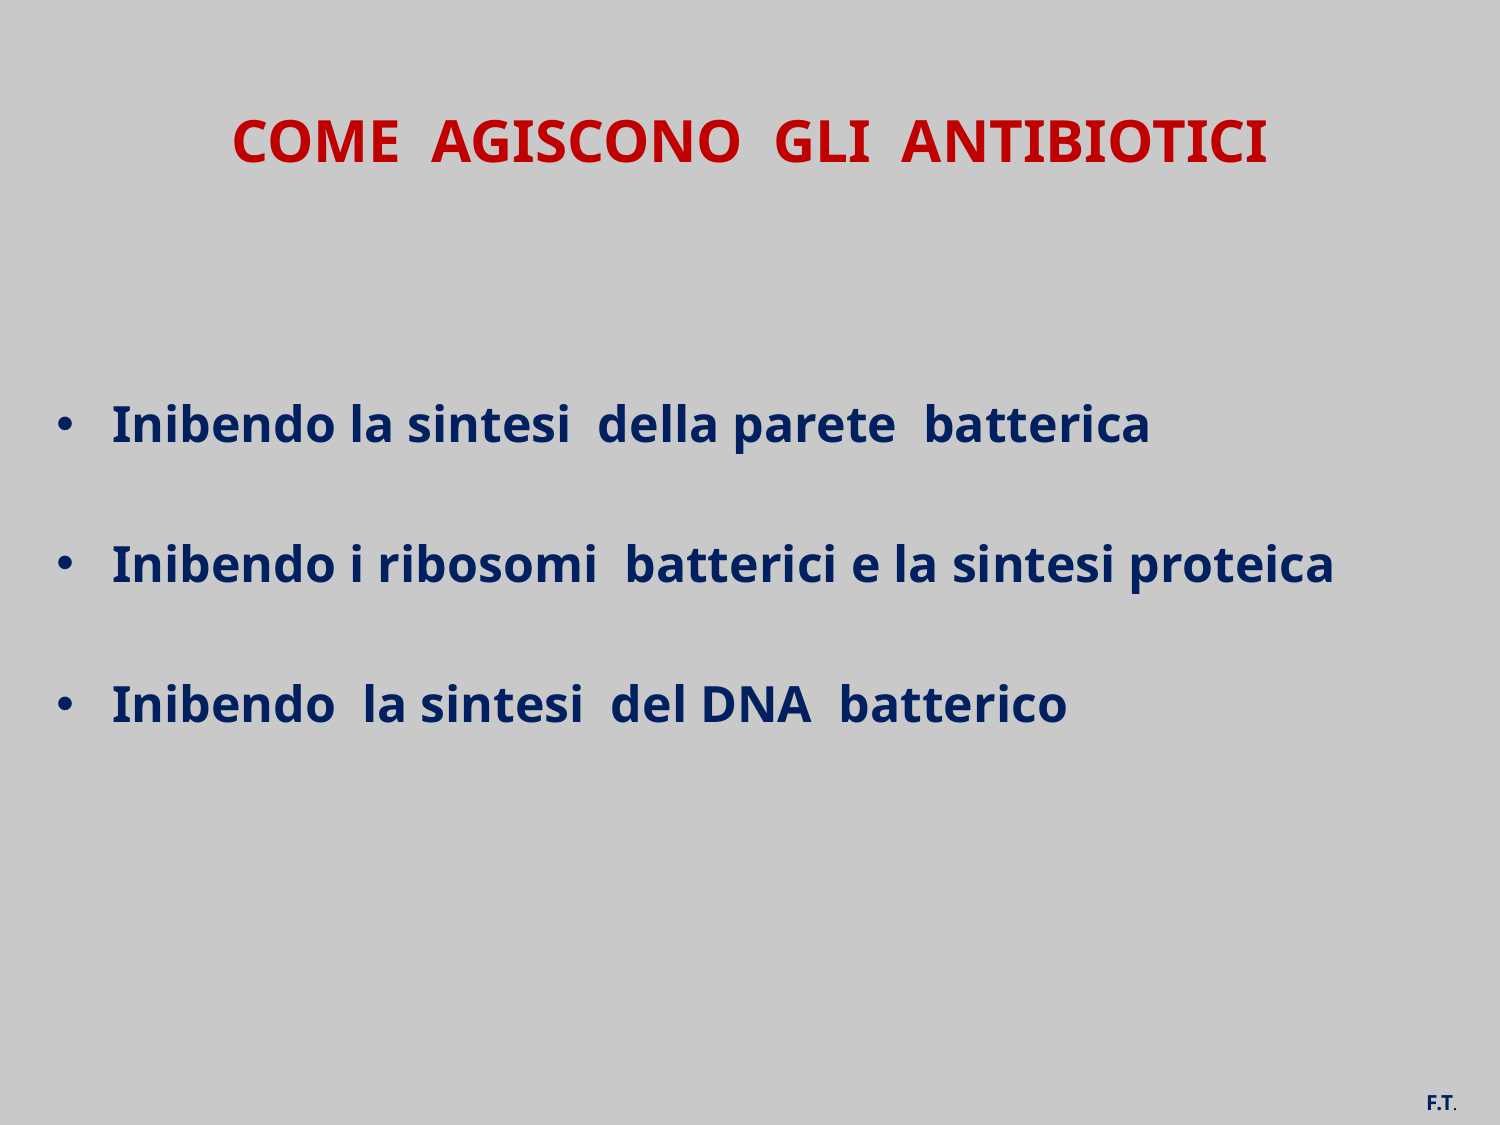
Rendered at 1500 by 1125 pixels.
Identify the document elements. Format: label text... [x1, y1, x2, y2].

list Inibendo la sintesi della parete batterica Inibendo i ribosomi batterici e la sintesi proteica Inibendo la sintesi del DNA batterico [41, 385, 1500, 1059]
title COME AGISCONO GLI ANTIBIOTICI [141, 37, 1359, 241]
text_box F.T. [1411, 1082, 1484, 1122]
